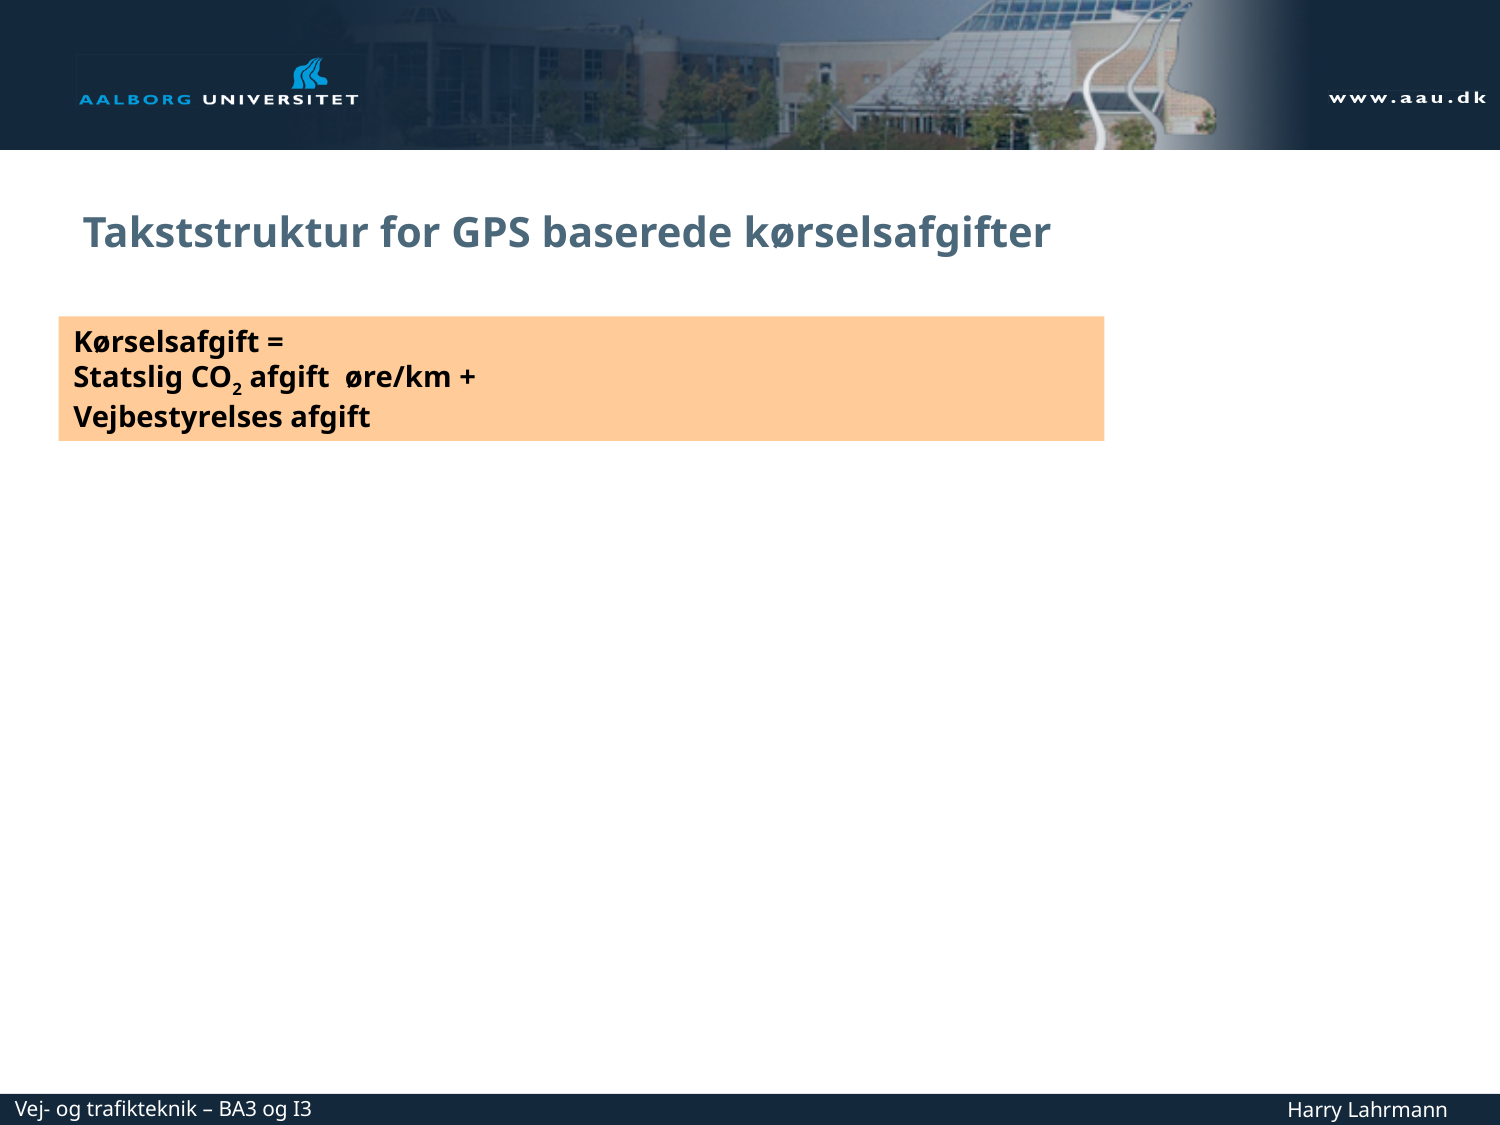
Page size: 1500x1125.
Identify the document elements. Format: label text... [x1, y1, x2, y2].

title Takststruktur for GPS baserede kørselsafgifter [76, 174, 1426, 288]
picture [0, 0, 1500, 150]
text_box Kørselsafgift = Statslig CO2 afgift øre/km + Vejbestyrelses afgift [58, 316, 1105, 441]
